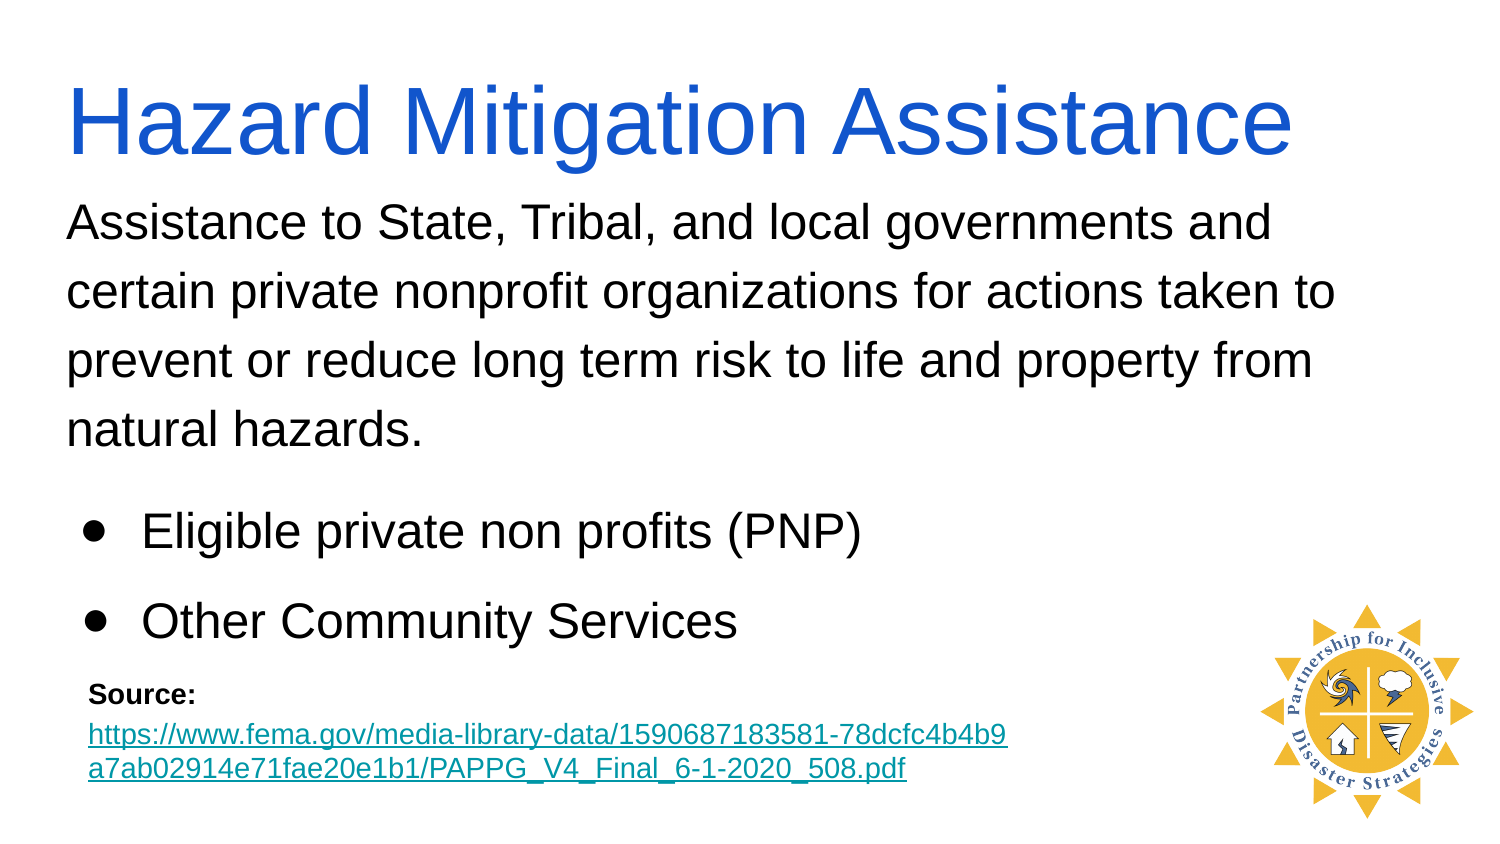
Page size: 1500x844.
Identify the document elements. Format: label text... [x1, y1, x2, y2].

text_box Source: https://www.fema.gov/media-library-data/1590687183581-78dcfc4b4b9a7ab02914e71fae20e1b1/PAPPG_V4_Final_6-1-2020_508.pdf [73, 654, 1029, 769]
picture [1259, 604, 1474, 819]
list Assistance to State, Tribal, and local governments and certain private nonprofit organizations for actions taken to prevent or reduce long term risk to life and property from natural hazards. Eligible private non profits (PNP) Other Community Services [51, 165, 1449, 726]
title Hazard Mitigation Assistance [51, 43, 1324, 138]
